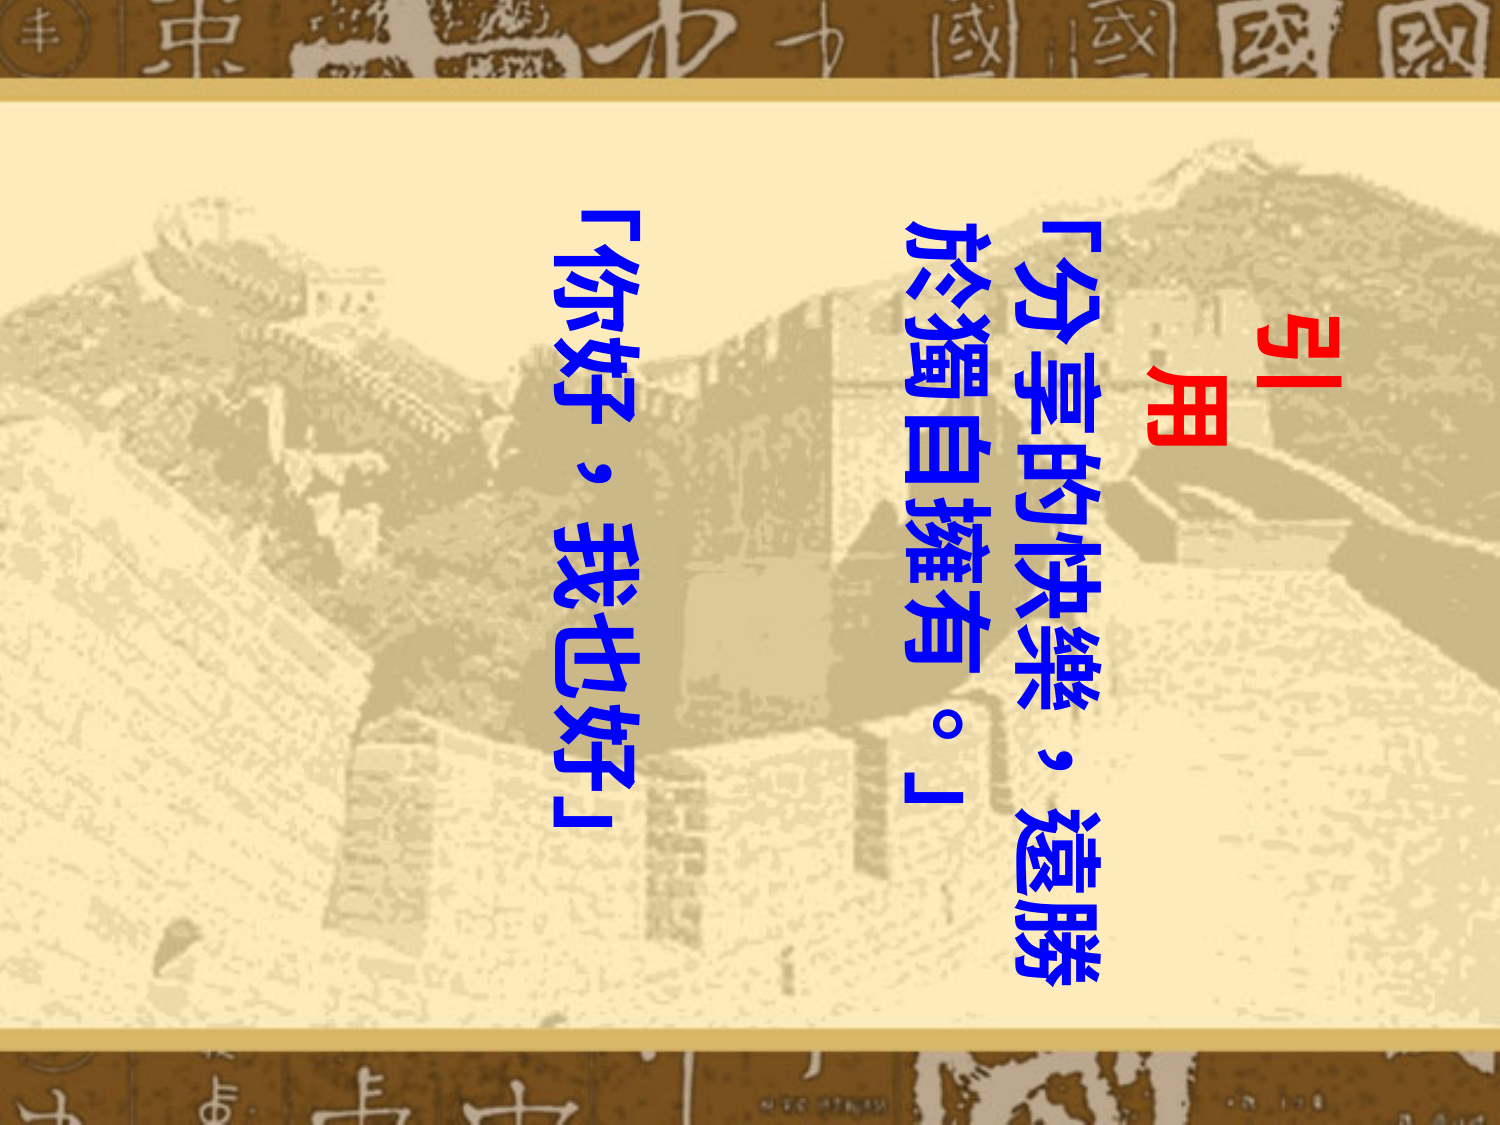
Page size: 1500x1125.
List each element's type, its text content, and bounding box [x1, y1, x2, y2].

text_box 引用 [1222, 292, 1365, 505]
picture [0, 0, 1500, 1125]
text_box 「你好，我也好」 [490, 137, 662, 1012]
text_box 「分享的快樂，遠勝於獨自擁有。」 [832, 148, 1123, 1024]
